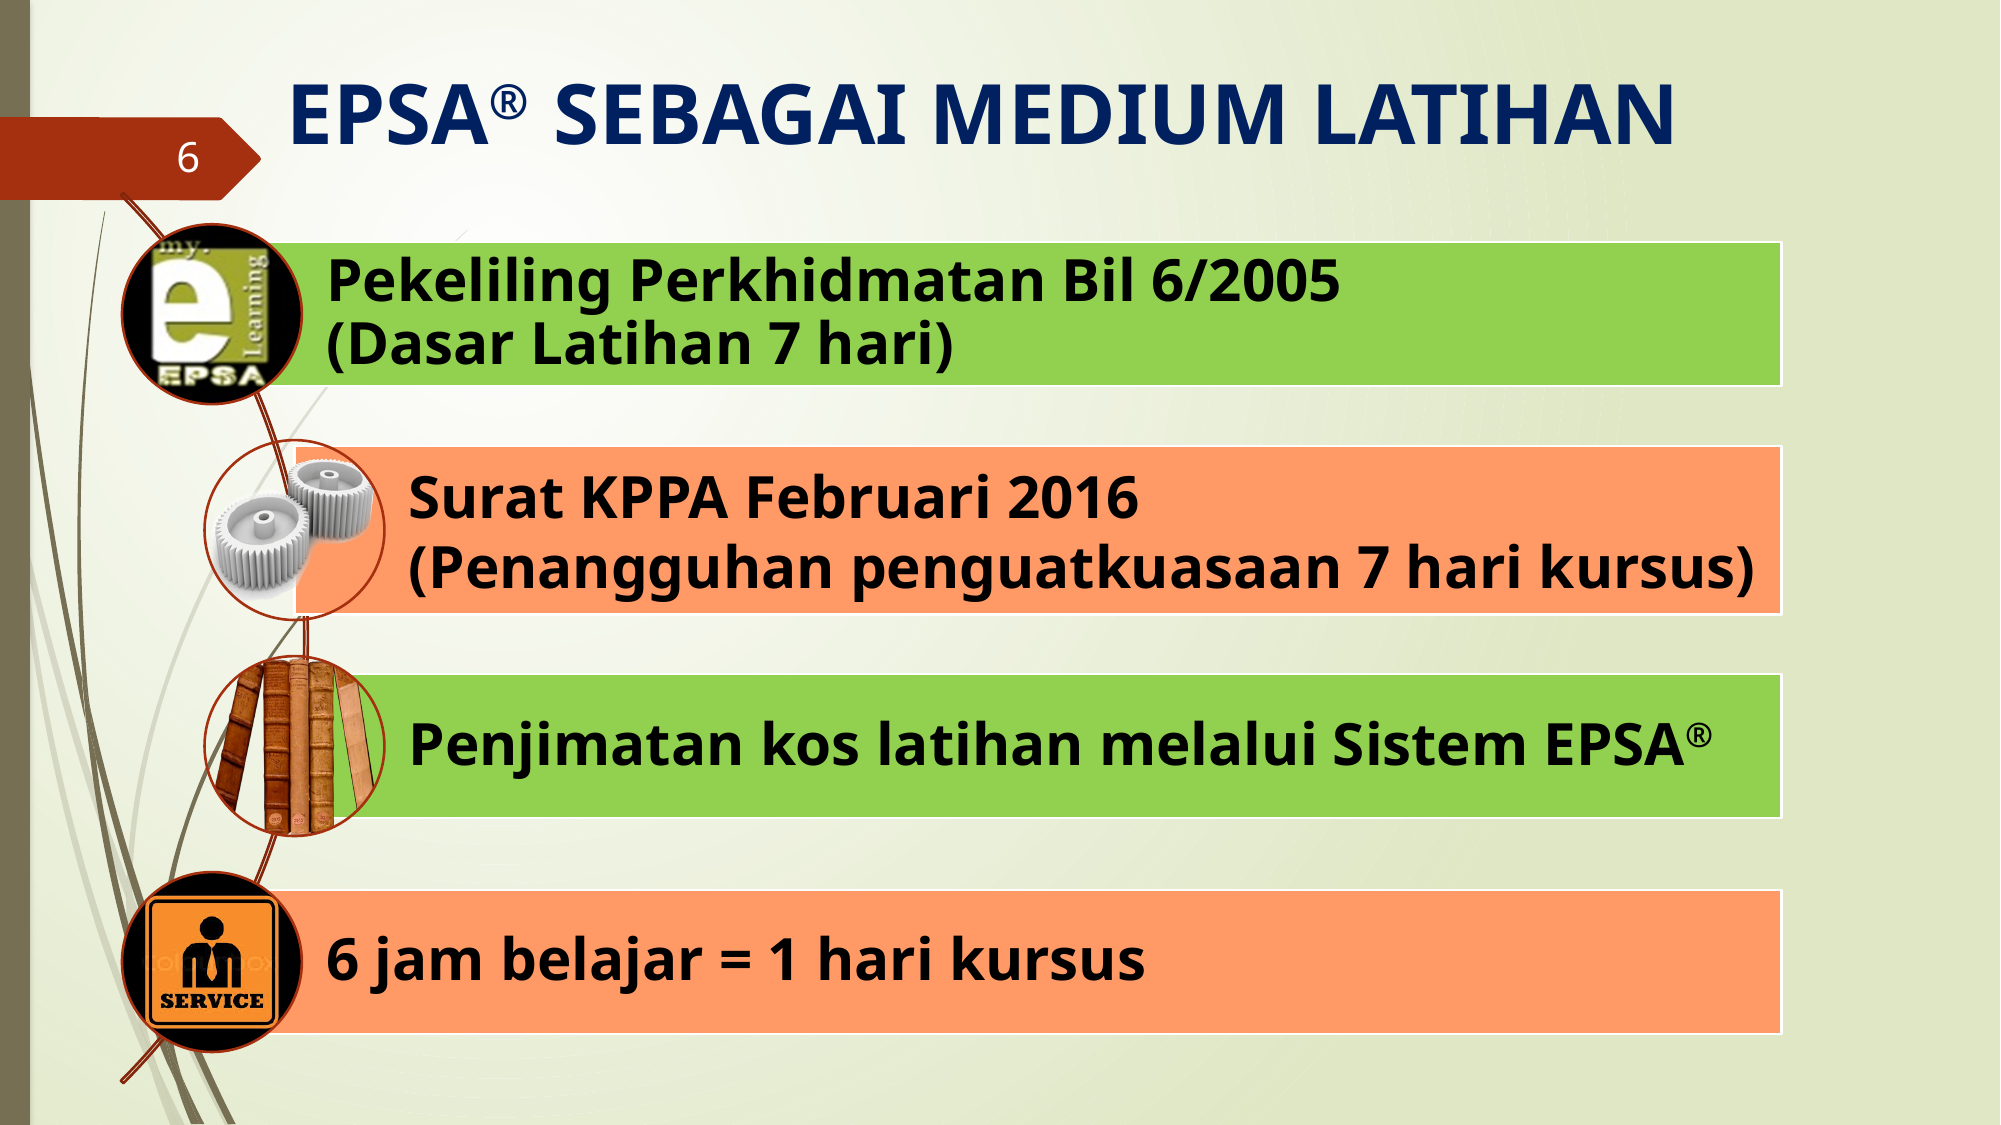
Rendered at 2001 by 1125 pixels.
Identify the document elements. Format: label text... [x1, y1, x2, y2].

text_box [106, 169, 1796, 1107]
slide_number 6 [87, 129, 216, 190]
text_box EPSA® SEBAGAI MEDIUM LATIHAN [271, 54, 1909, 169]
